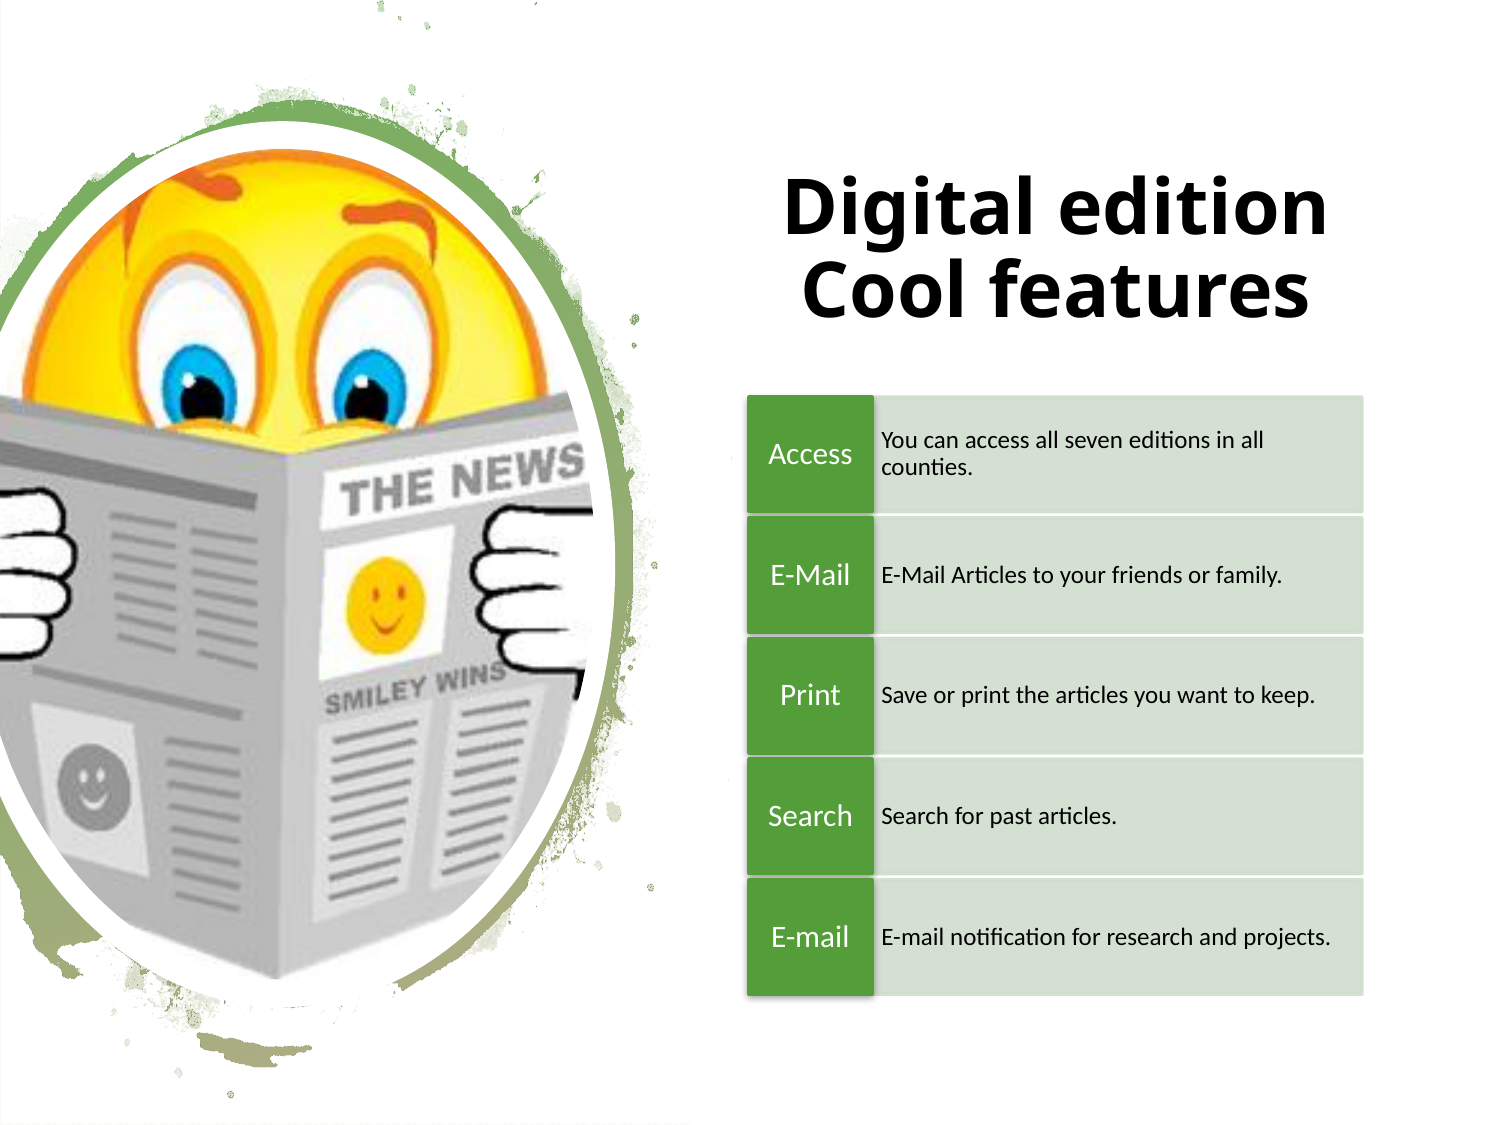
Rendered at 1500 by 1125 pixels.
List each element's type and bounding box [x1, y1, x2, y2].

picture [0, 0, 1500, 1125]
text_box [749, 396, 1362, 995]
